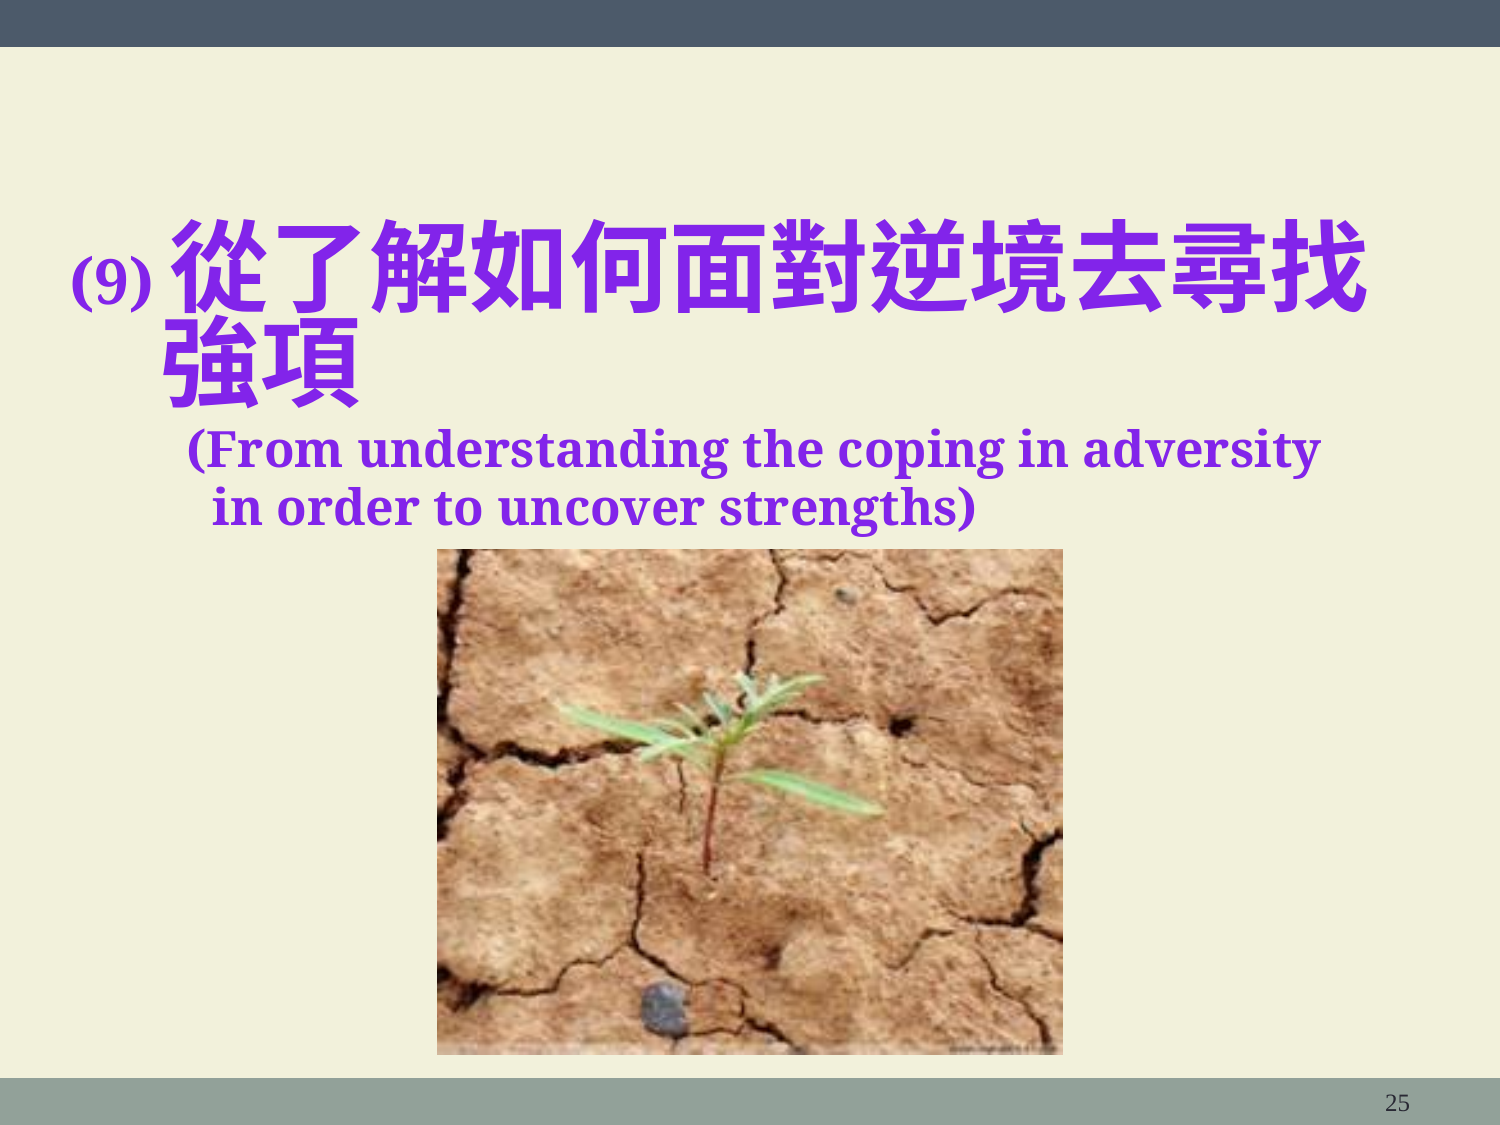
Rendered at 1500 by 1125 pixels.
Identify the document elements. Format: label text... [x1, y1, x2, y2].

list (9)從了解如何面對逆境去尋找 強項 (From understanding the coping in adversity in order to uncover strengths) [54, 62, 1430, 1075]
slide_number 25 [1074, 1078, 1425, 1125]
picture [437, 549, 1063, 1055]
